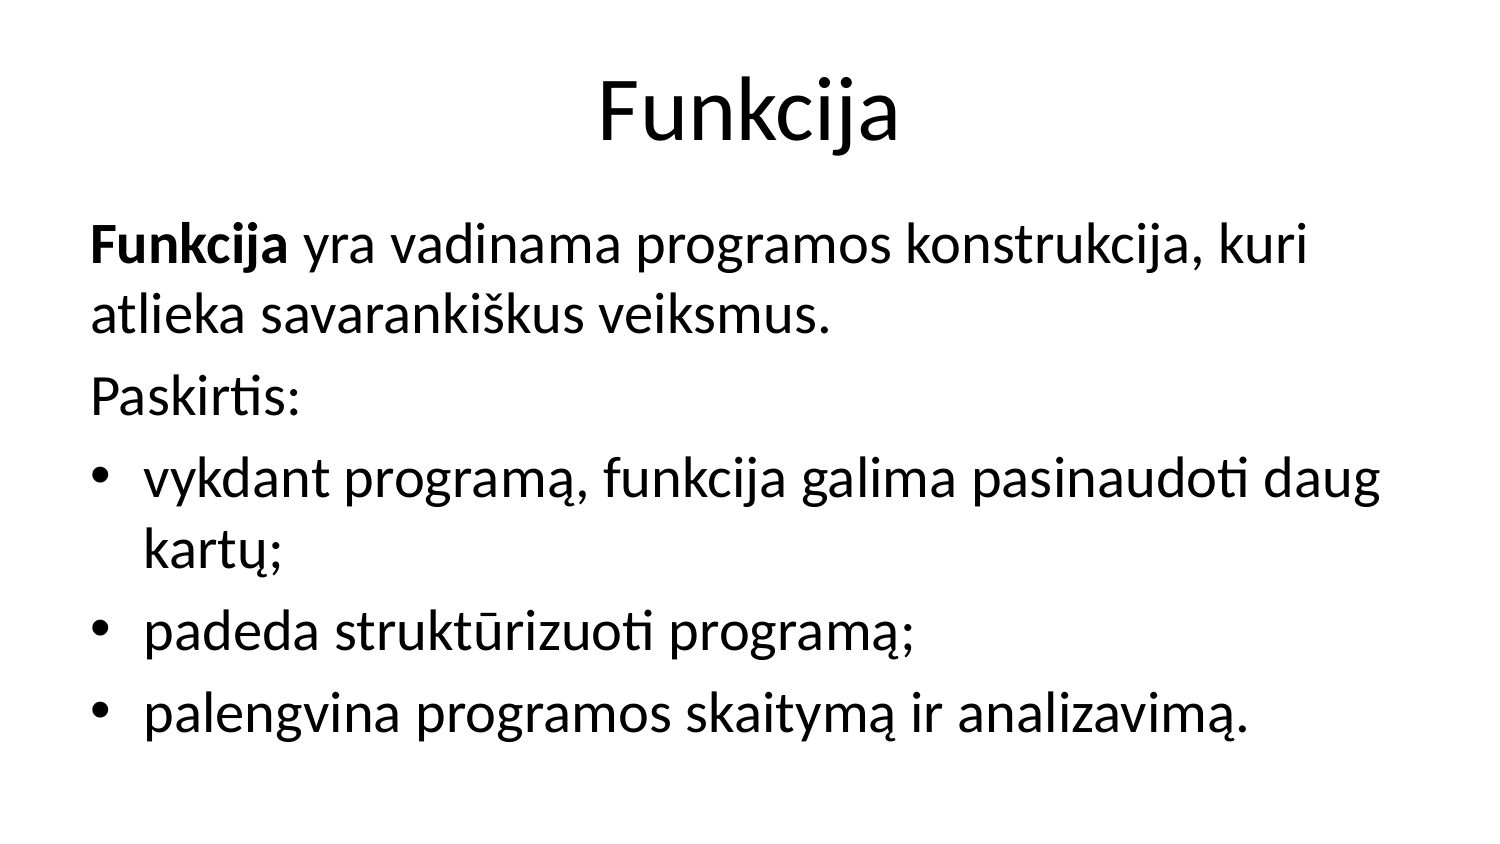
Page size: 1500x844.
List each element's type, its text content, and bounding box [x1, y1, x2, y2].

list Funkcija yra vadinama programos konstrukcija, kuri atlieka savarankiškus veiksmus. Paskirtis: vykdant programą, funkcija galima pasinaudoti daug kartų; padeda struktūrizuoti programą; palengvina programos skaitymą ir analizavimą. [75, 196, 1425, 754]
title Funkcija [75, 33, 1425, 175]
